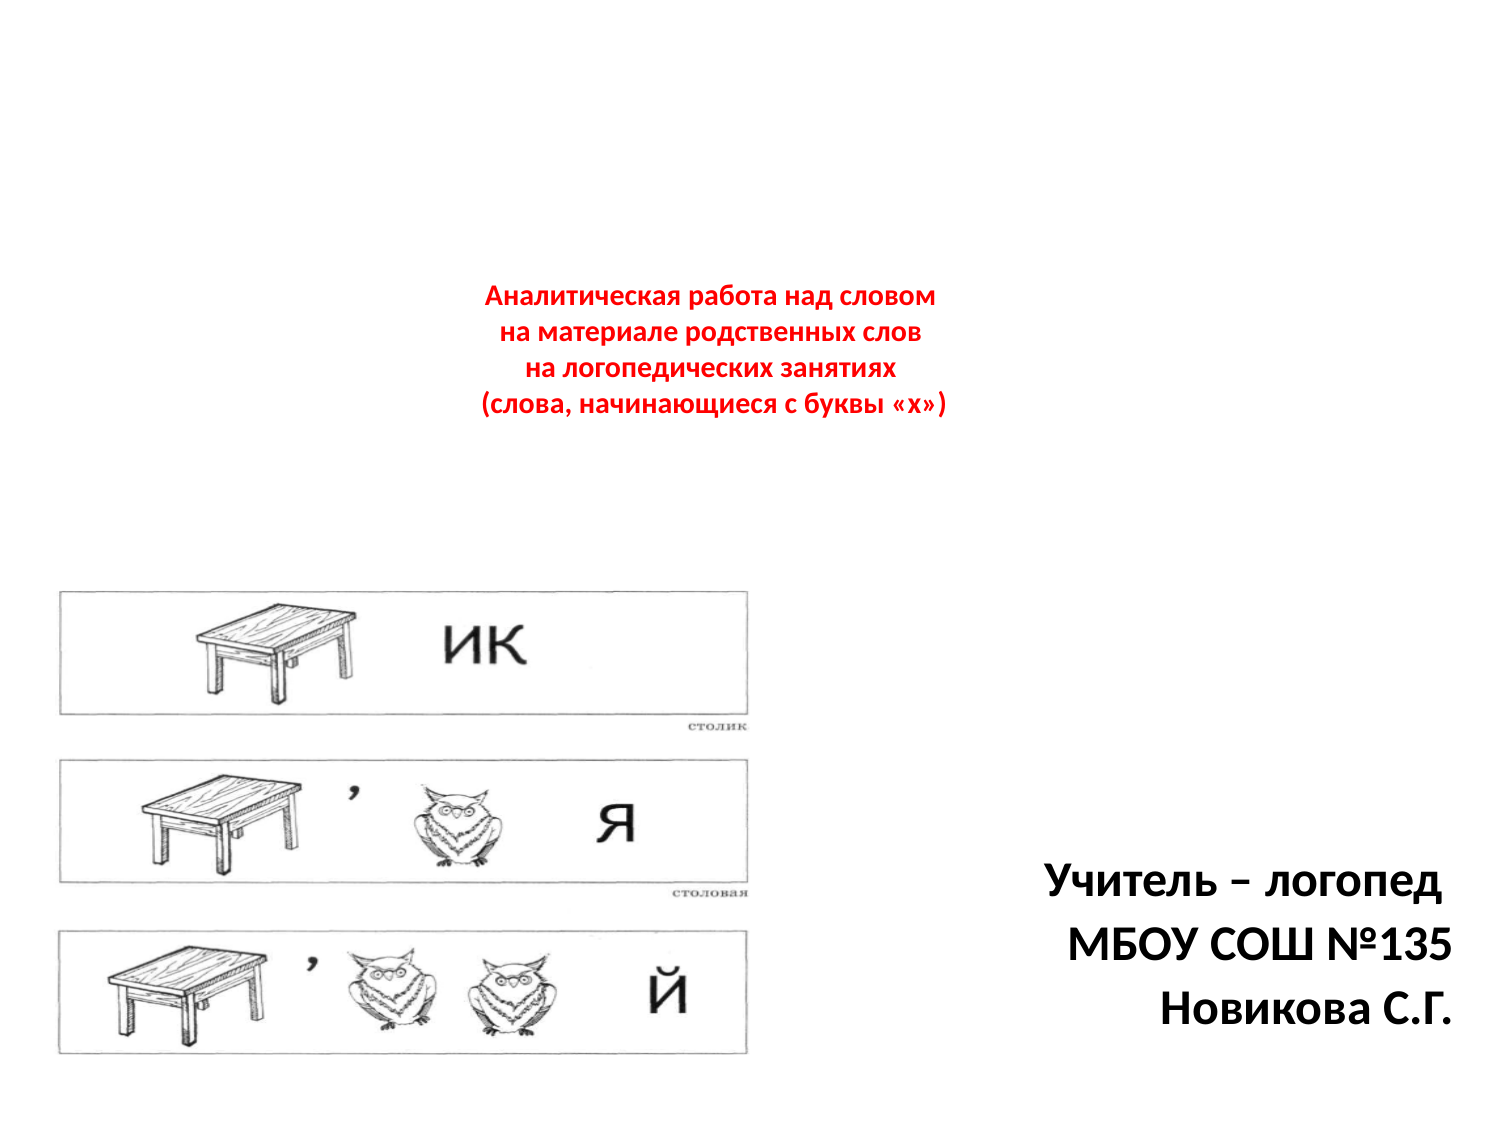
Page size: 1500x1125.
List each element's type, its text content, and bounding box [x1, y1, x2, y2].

subtitle Учитель – логопед МБОУ СОШ №135 Новикова С.Г. [643, 846, 1470, 1083]
picture [52, 585, 751, 1055]
title Аналитическая работа над словом на материале родственных слов на логопедических занятиях (слова, начинающиеся с буквы «х») [53, 267, 1376, 468]
